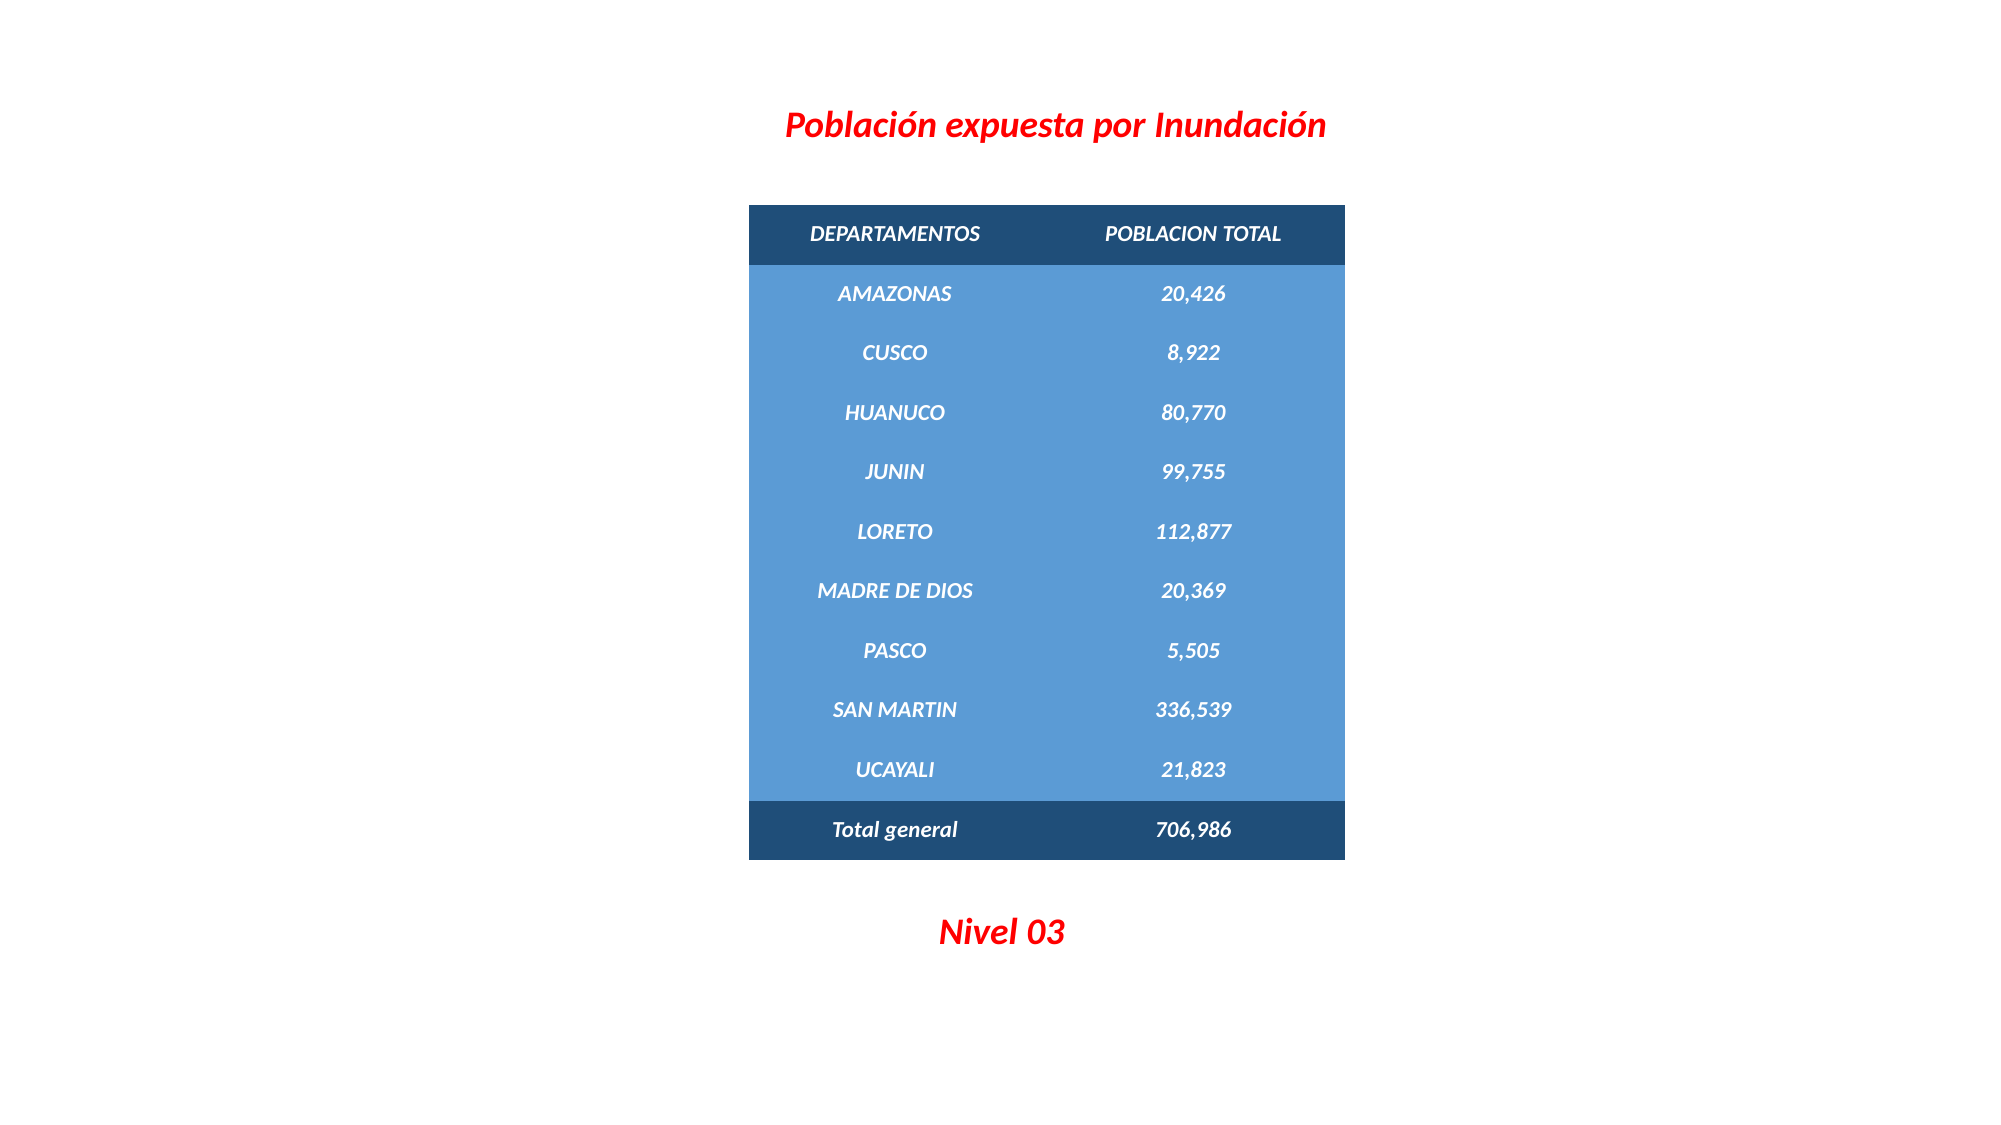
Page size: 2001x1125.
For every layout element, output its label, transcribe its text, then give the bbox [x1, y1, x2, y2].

table_cell 336,539 [1042, 682, 1345, 741]
table_cell 99,755 [1042, 444, 1345, 503]
table_cell MADRE DE DIOS [749, 563, 1042, 622]
table_cell 112,877 [1042, 503, 1345, 563]
table_cell 5,505 [1042, 622, 1345, 682]
table_cell HUANUCO [749, 384, 1042, 444]
table_header DEPARTAMENTOS [749, 205, 1042, 265]
table_cell 80,770 [1042, 384, 1345, 444]
table_cell LORETO [749, 503, 1042, 563]
text_box Población expuesta por Inundación [770, 93, 1343, 153]
text_box Nivel 03 [919, 899, 1084, 960]
table_cell UCAYALI [749, 741, 1042, 801]
table_cell 20,369 [1042, 563, 1345, 622]
table_cell 706,986 [1042, 801, 1345, 860]
table_cell 8,922 [1042, 325, 1345, 384]
table_cell PASCO [749, 622, 1042, 682]
table_cell JUNIN [749, 444, 1042, 503]
table_cell 20,426 [1042, 265, 1345, 325]
table_cell AMAZONAS [749, 265, 1042, 325]
table_cell 21,823 [1042, 741, 1345, 801]
table_cell CUSCO [749, 325, 1042, 384]
table_header POBLACION TOTAL [1042, 205, 1345, 265]
table_cell Total general [749, 801, 1042, 860]
table_cell SAN MARTIN [749, 682, 1042, 741]
